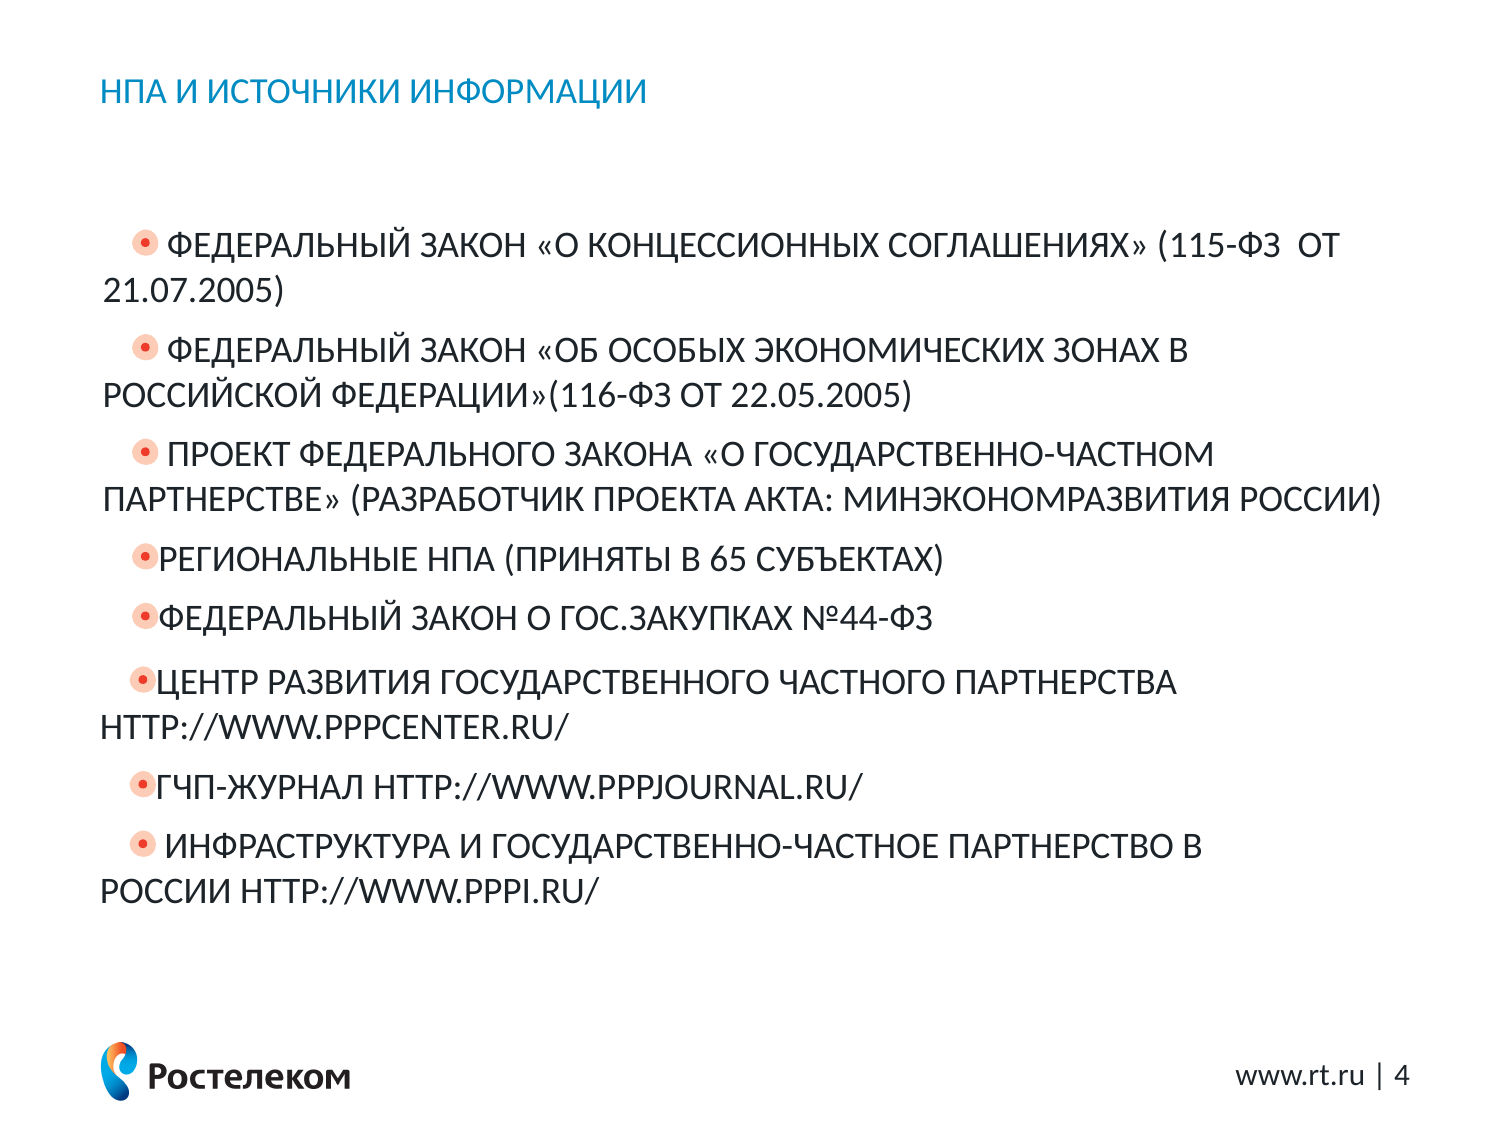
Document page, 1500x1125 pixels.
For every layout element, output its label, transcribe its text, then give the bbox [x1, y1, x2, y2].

title НПА и источники информации [99, 66, 1418, 155]
picture [99, 1042, 351, 1102]
list Федеральный закон «О Концессионных Соглашениях» (115-ФЗ от 21.07.2005) Федеральный закон «Об особых экономических зонах в Российской Федерации»(116-ФЗ от 22.05.2005) Проект федерального закона «О государственно-частном партнерстве» (разработчик проекта акта: Минэкономразвития России) Региональные НПА (приняты в 65 субъектах) Федеральный Закон О гос.Закупках №44-фЗ [102, 220, 1418, 716]
list Центр развития государственного частного партнерства http://www.pppcenter.ru/ ГЧП-журнал http://www.pppjournal.ru/ инфраструктура и государственно-частное партнерство в россии http://www.pppi.ru/ [99, 656, 1329, 917]
